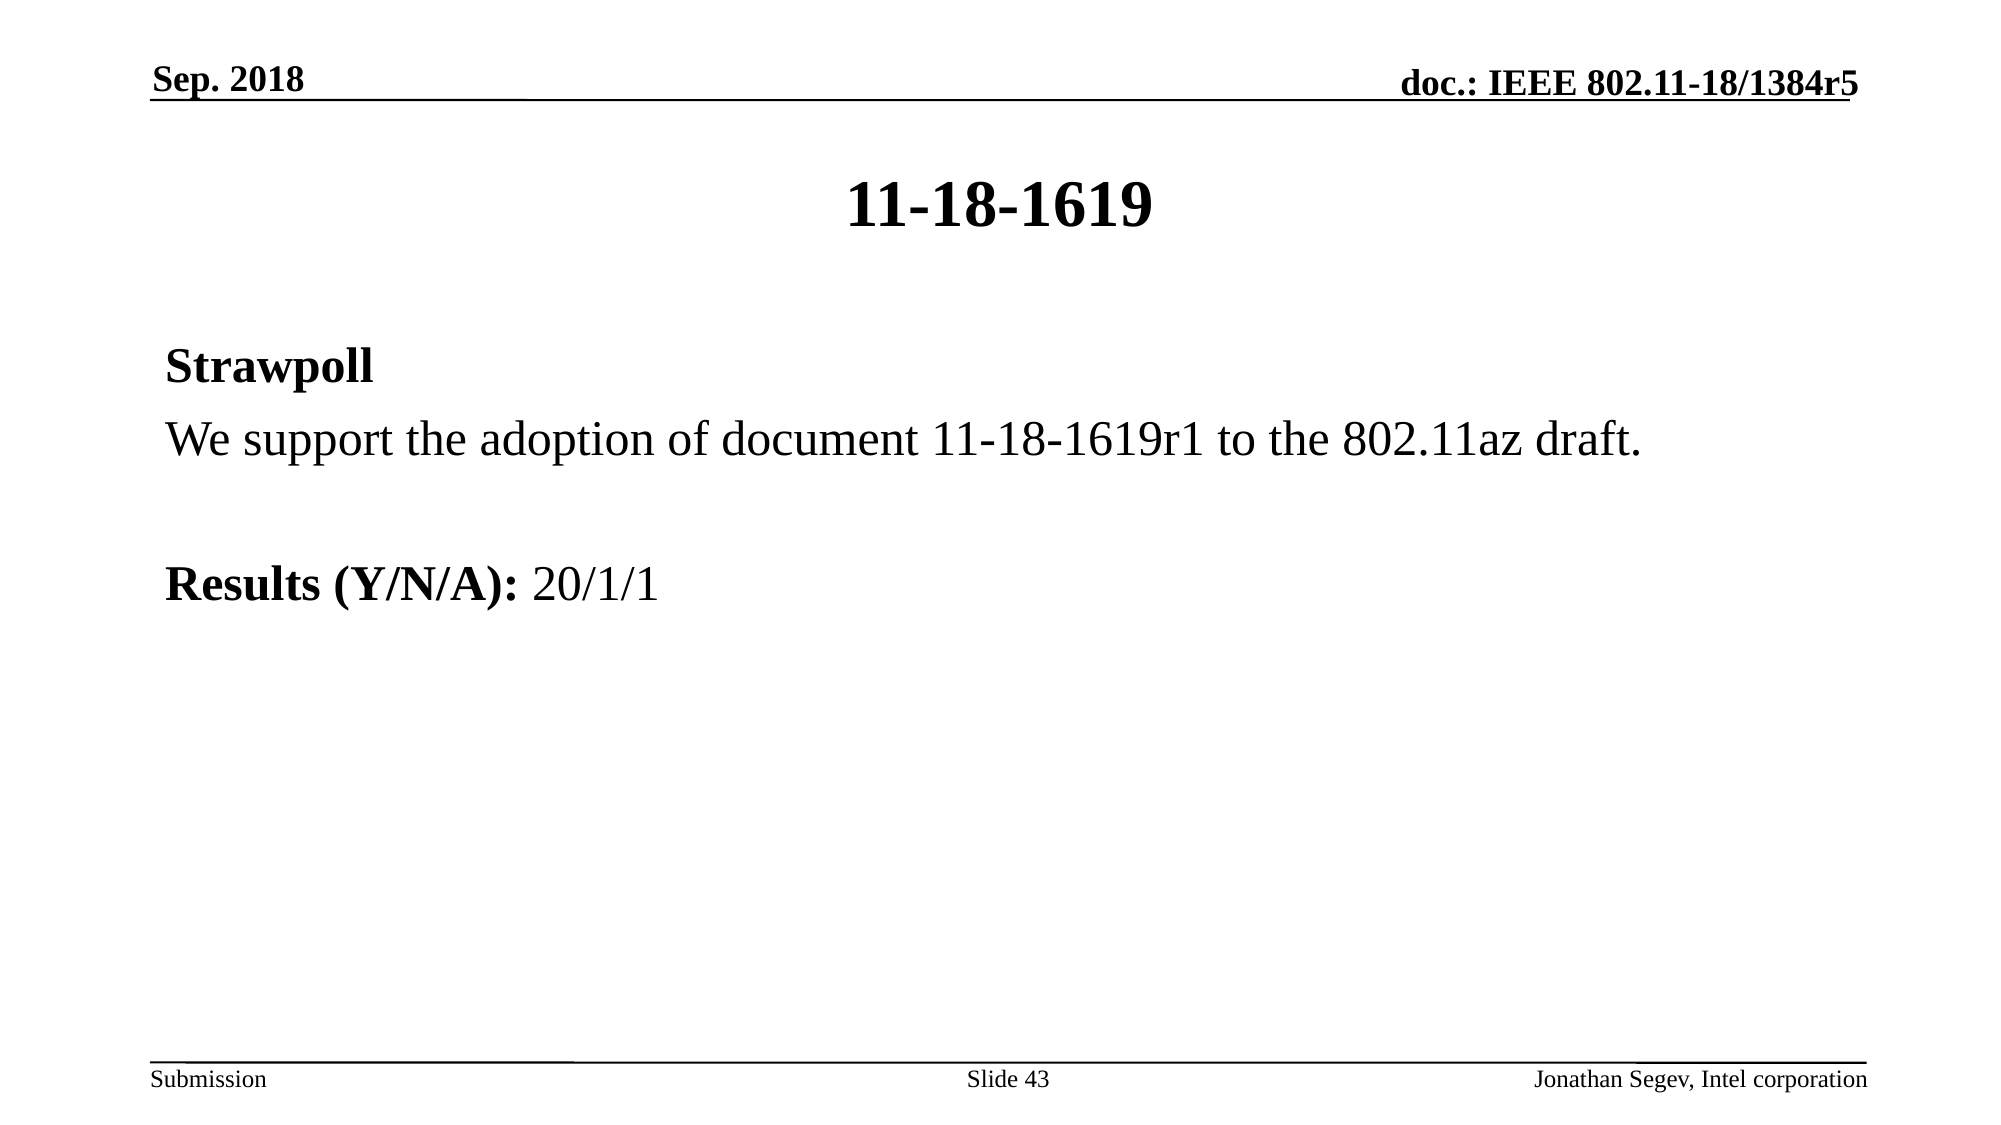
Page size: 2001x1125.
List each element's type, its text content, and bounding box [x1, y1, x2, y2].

slide_number Slide 43 [950, 1061, 1067, 1123]
footer Jonathan Segev, Intel corporation [1171, 1061, 1869, 1093]
list Strawpoll We support the adoption of document 11-18-1619r1 to the 802.11az draft. Results (Y/N/A): 20/1/1 [149, 324, 1850, 1000]
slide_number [152, 54, 563, 100]
title 11-18-1619 [149, 112, 1850, 288]
